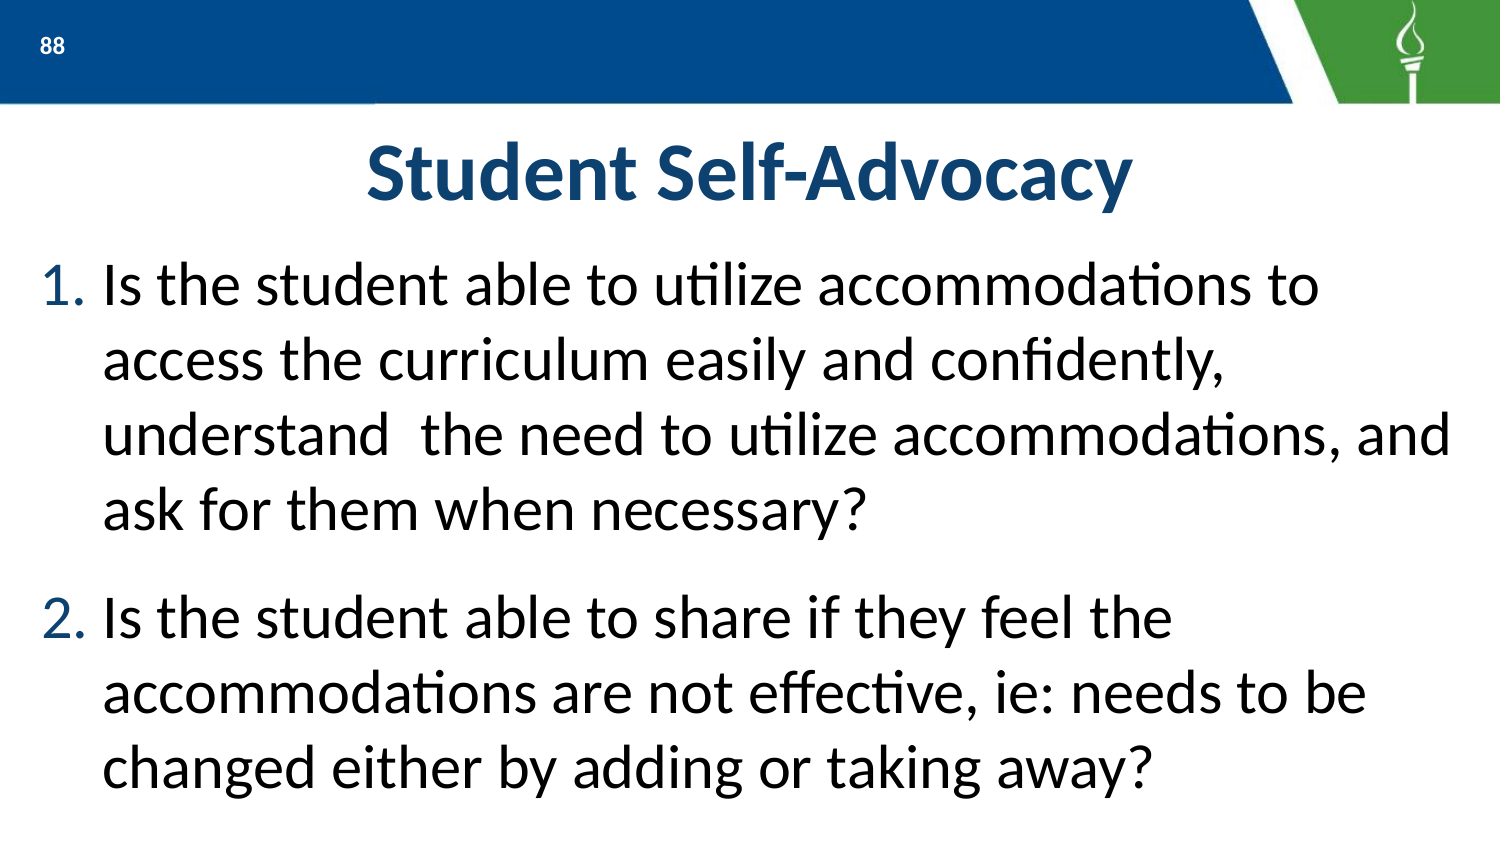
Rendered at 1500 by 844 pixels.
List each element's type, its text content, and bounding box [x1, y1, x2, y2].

title Student Self-Advocacy [24, 79, 1475, 254]
slide_number ‹#› [24, 21, 150, 67]
picture [0, 0, 1500, 844]
list Is the student able to utilize accommodations to access the curriculum easily and confidently, understand the need to utilize accommodations, and ask for them when necessary? Is the student able to share if they feel the accommodations are not effective, ie: needs to be changed either by adding or taking away? [24, 254, 1475, 810]
